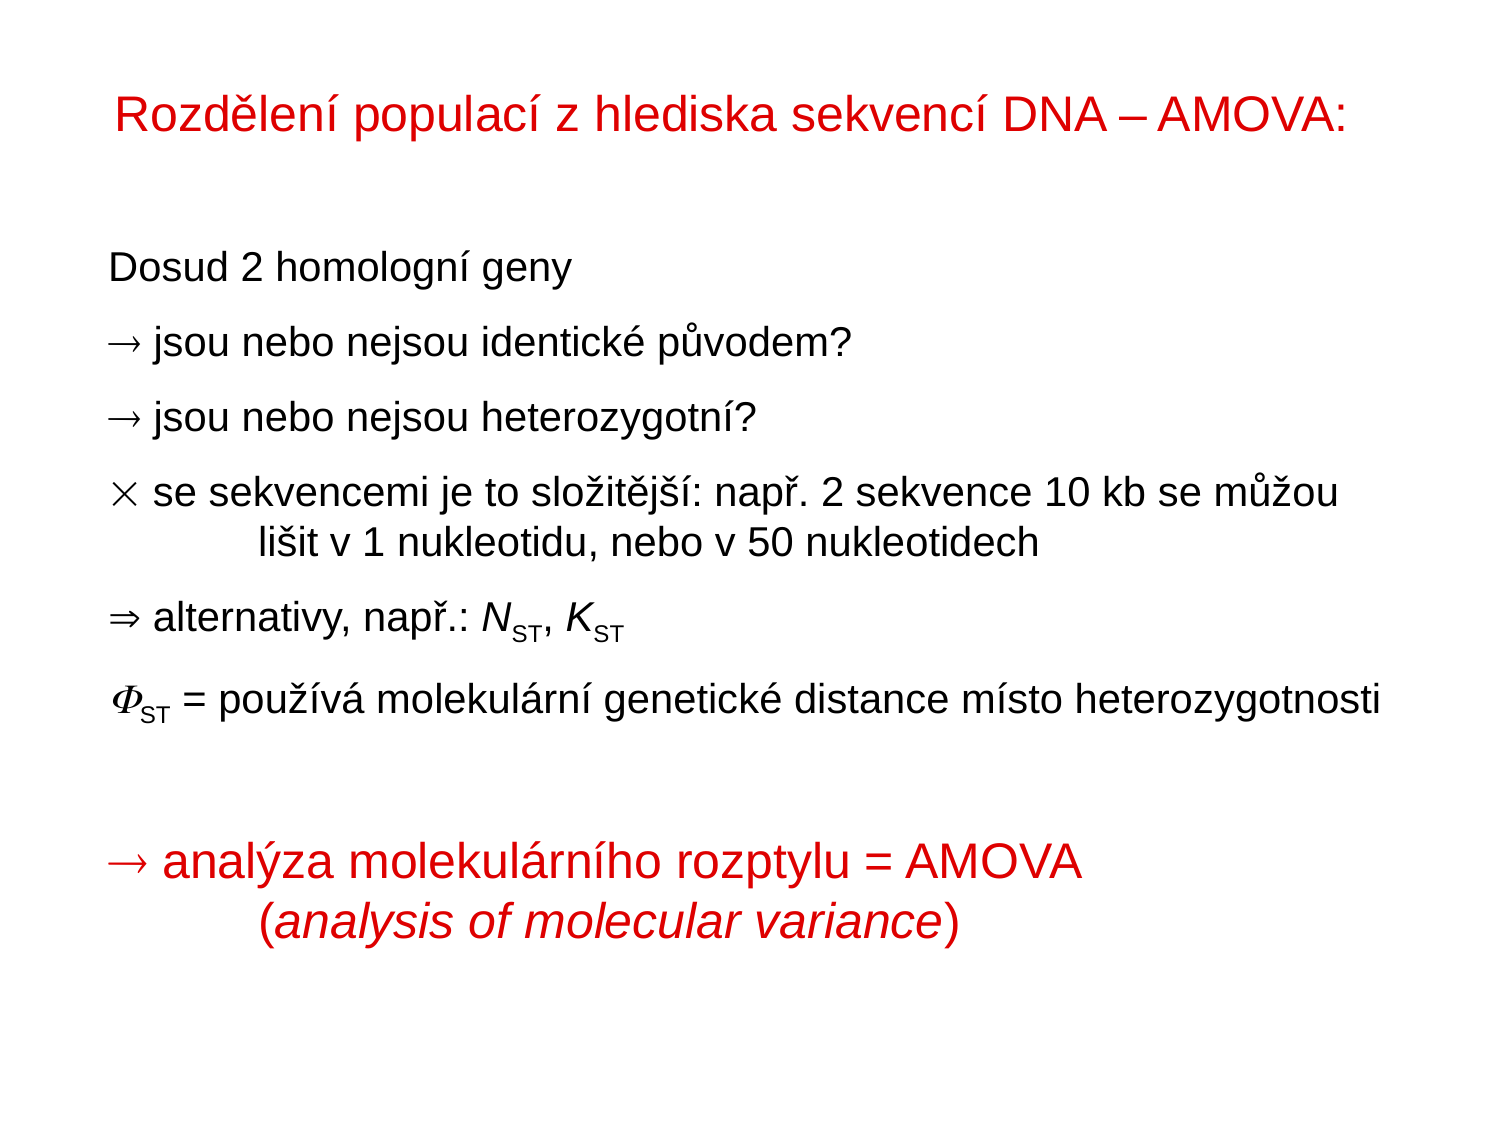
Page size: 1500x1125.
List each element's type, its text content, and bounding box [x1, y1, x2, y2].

text_box Rozdělení populací z hlediska sekvencí DNA – AMOVA: [99, 74, 1365, 149]
text_box Dosud 2 homologní geny  jsou nebo nejsou identické původem?  jsou nebo nejsou heterozygotní?  se sekvencemi je to složitější: např. 2 sekvence 10 kb se můžou lišit v 1 nukleotidu, nebo v 50 nukleotidech  alternativy, např.: NST, KST ST = používá molekulární genetické distance místo heterozygotnosti  analýza molekulárního rozptylu = AMOVA (analysis of molecular variance) [93, 232, 1397, 956]
